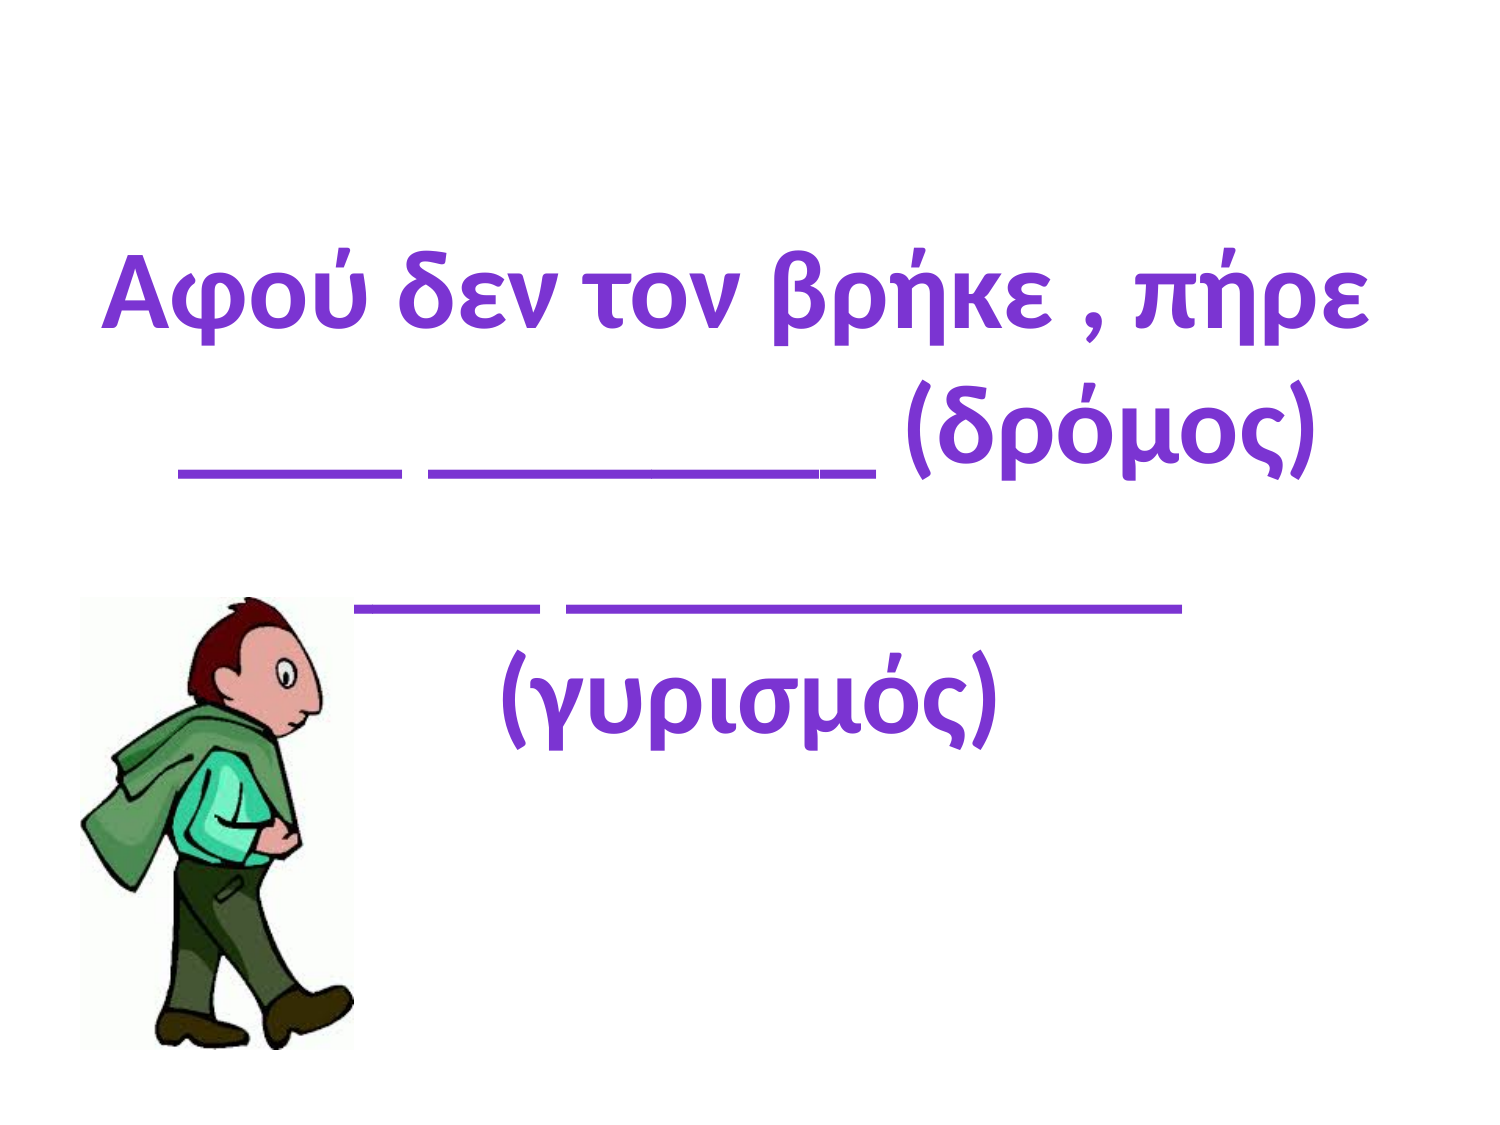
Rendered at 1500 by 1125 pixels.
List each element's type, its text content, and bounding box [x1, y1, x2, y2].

text_box Αφού δεν τον βρήκε , πήρε ____ ________ (δρόμος) ____ ___________ (γυρισμός) [86, 208, 1414, 763]
picture [80, 597, 355, 1050]
